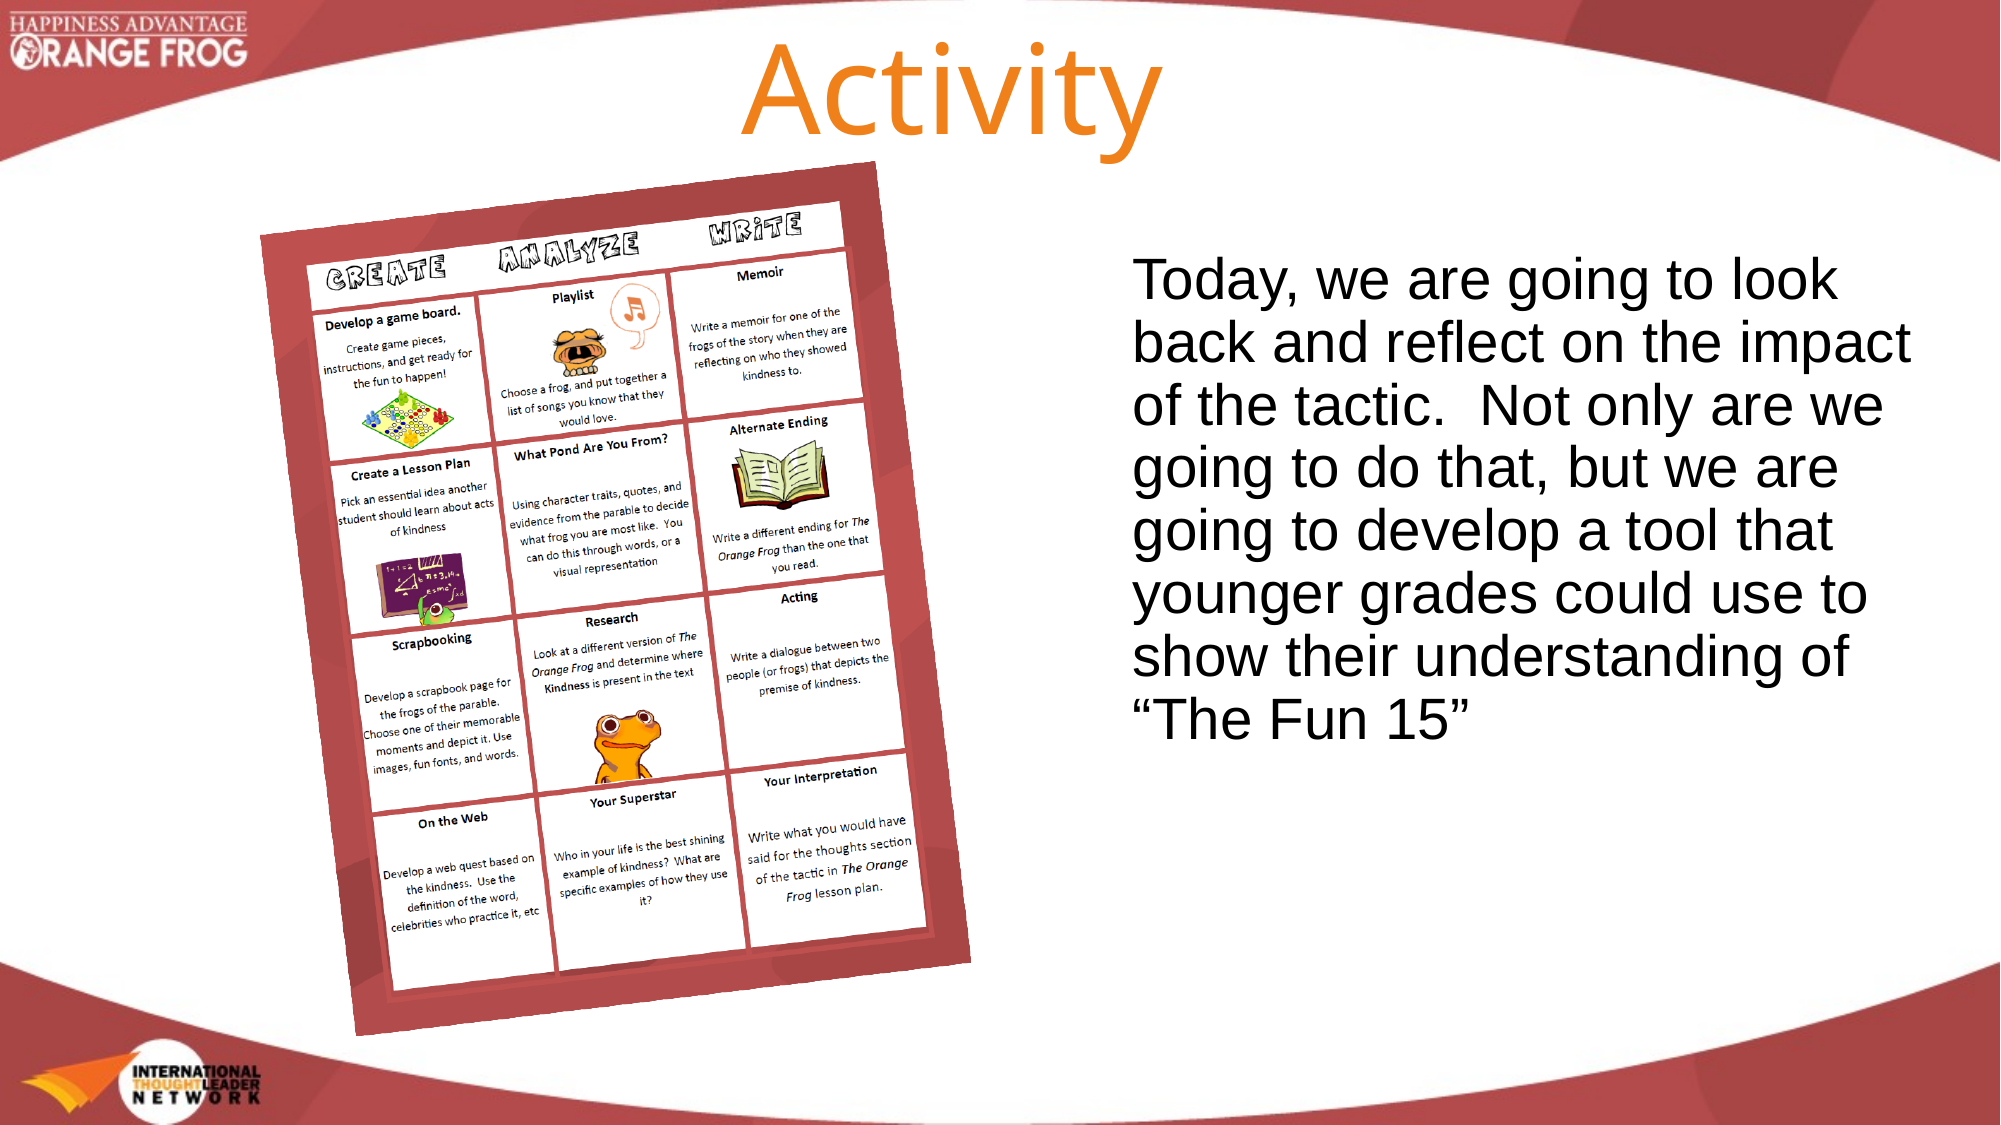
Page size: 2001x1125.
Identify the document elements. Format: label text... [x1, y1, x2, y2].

picture [0, 0, 2000, 1125]
text_box Today, we are going to look back and reflect on the impact of the tactic. Not only are we going to do that, but we are going to develop a tool that younger grades could use to show their understanding of “The Fun 15” [1117, 241, 1960, 954]
text_box Activity [726, 19, 1267, 242]
